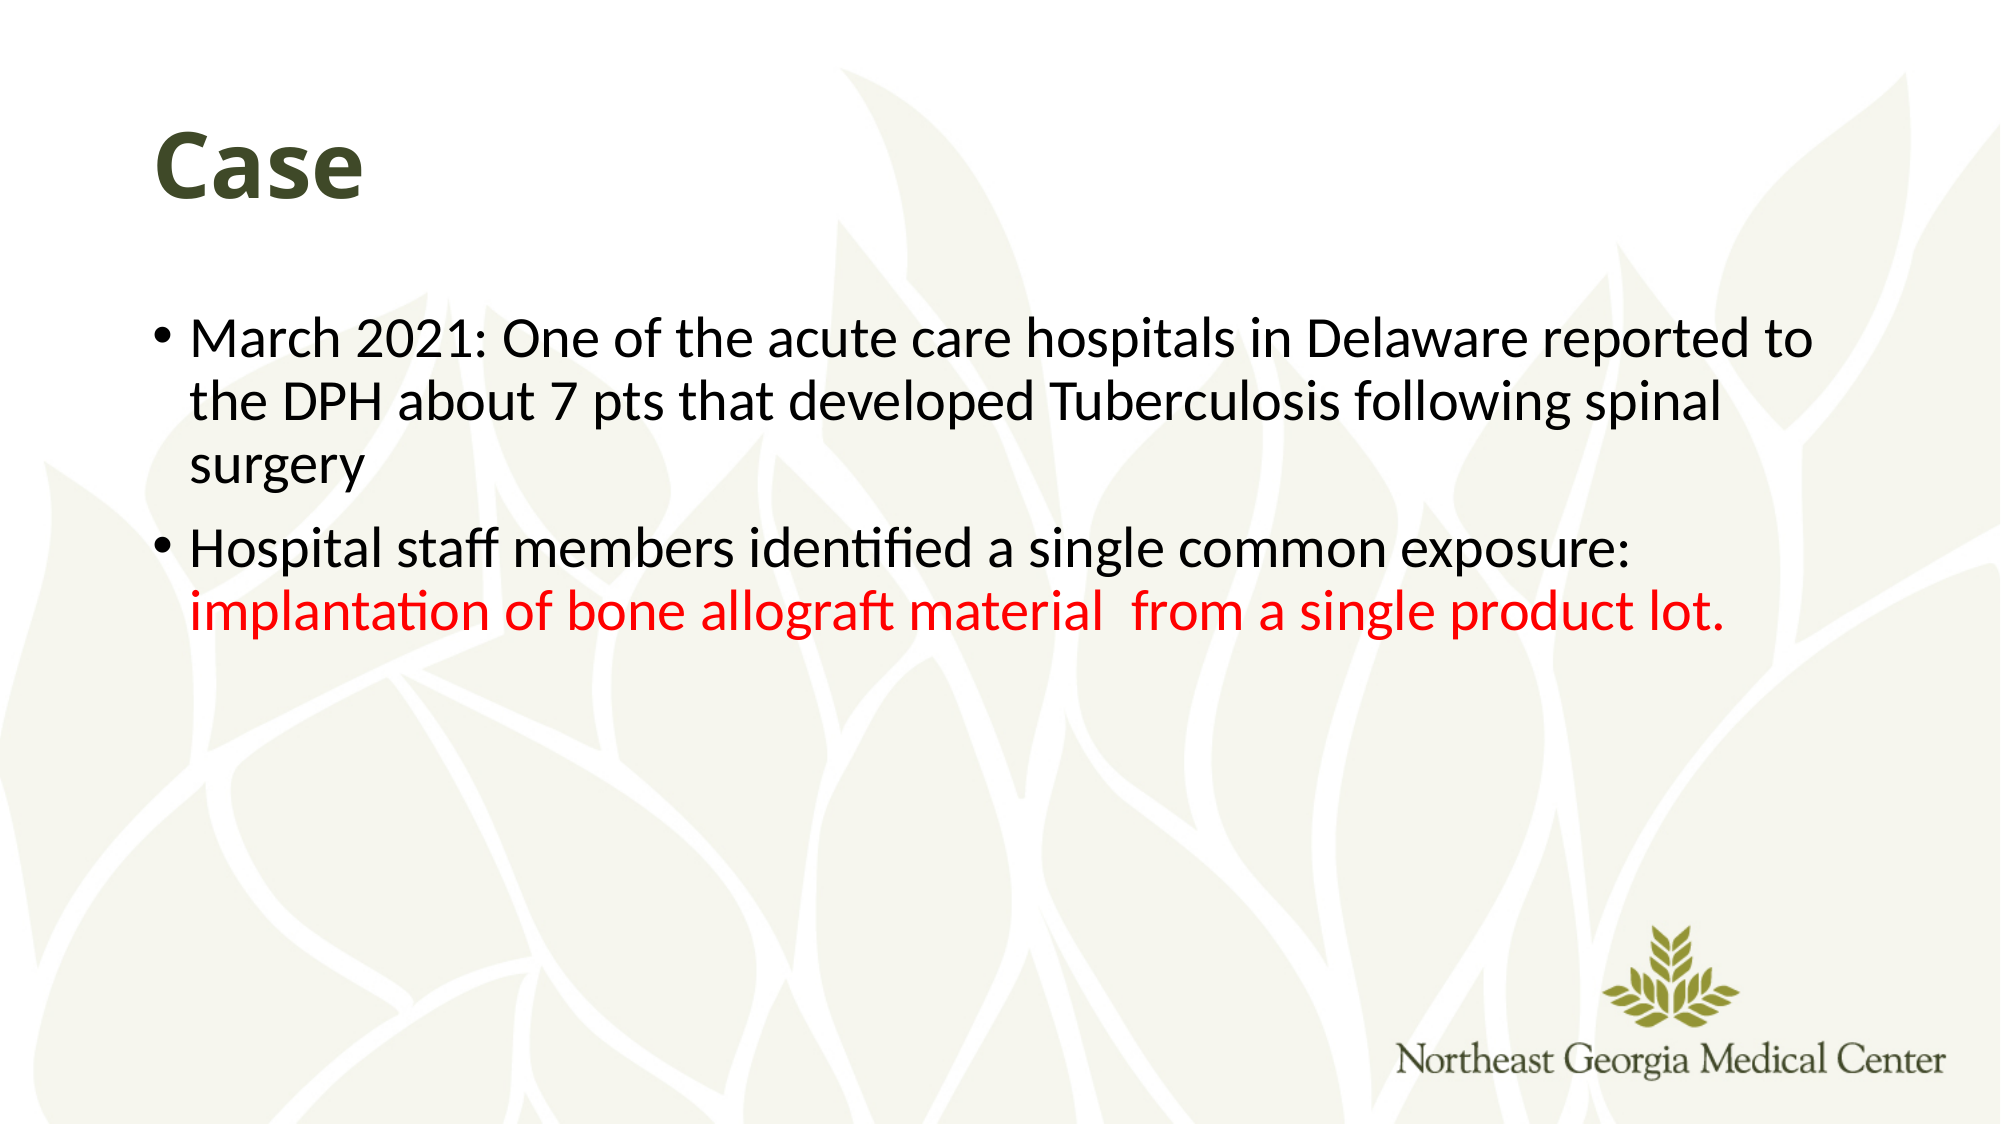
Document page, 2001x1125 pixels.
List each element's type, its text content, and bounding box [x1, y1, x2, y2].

title Case [137, 59, 1863, 278]
picture [0, 0, 2001, 1124]
list March 2021: One of the acute care hospitals in Delaware reported to the DPH about 7 pts that developed Tuberculosis following spinal surgery Hospital staff members identified a single common exposure: implantation of bone allograft material from a single product lot. [137, 299, 1863, 1014]
